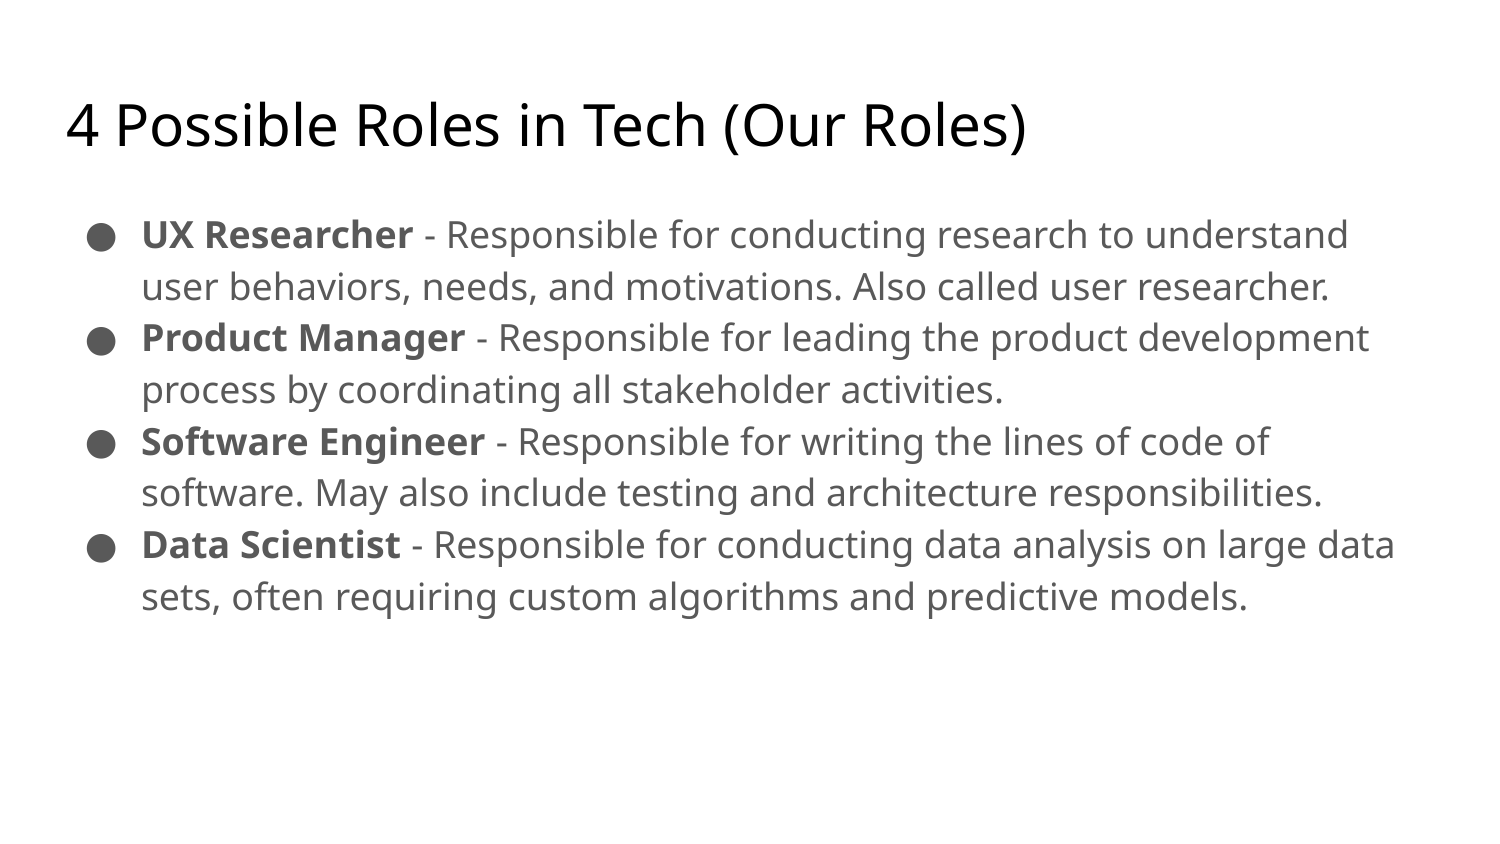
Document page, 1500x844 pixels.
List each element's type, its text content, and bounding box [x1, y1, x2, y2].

title 4 Possible Roles in Tech (Our Roles) [51, 72, 1449, 167]
list UX Researcher - Responsible for conducting research to understand user behaviors, needs, and motivations. Also called user researcher. Product Manager - Responsible for leading the product development process by coordinating all stakeholder activities. Software Engineer - Responsible for writing the lines of code of software. May also include testing and architecture responsibilities. Data Scientist - Responsible for conducting data analysis on large data sets, often requiring custom algorithms and predictive models. [51, 189, 1449, 750]
